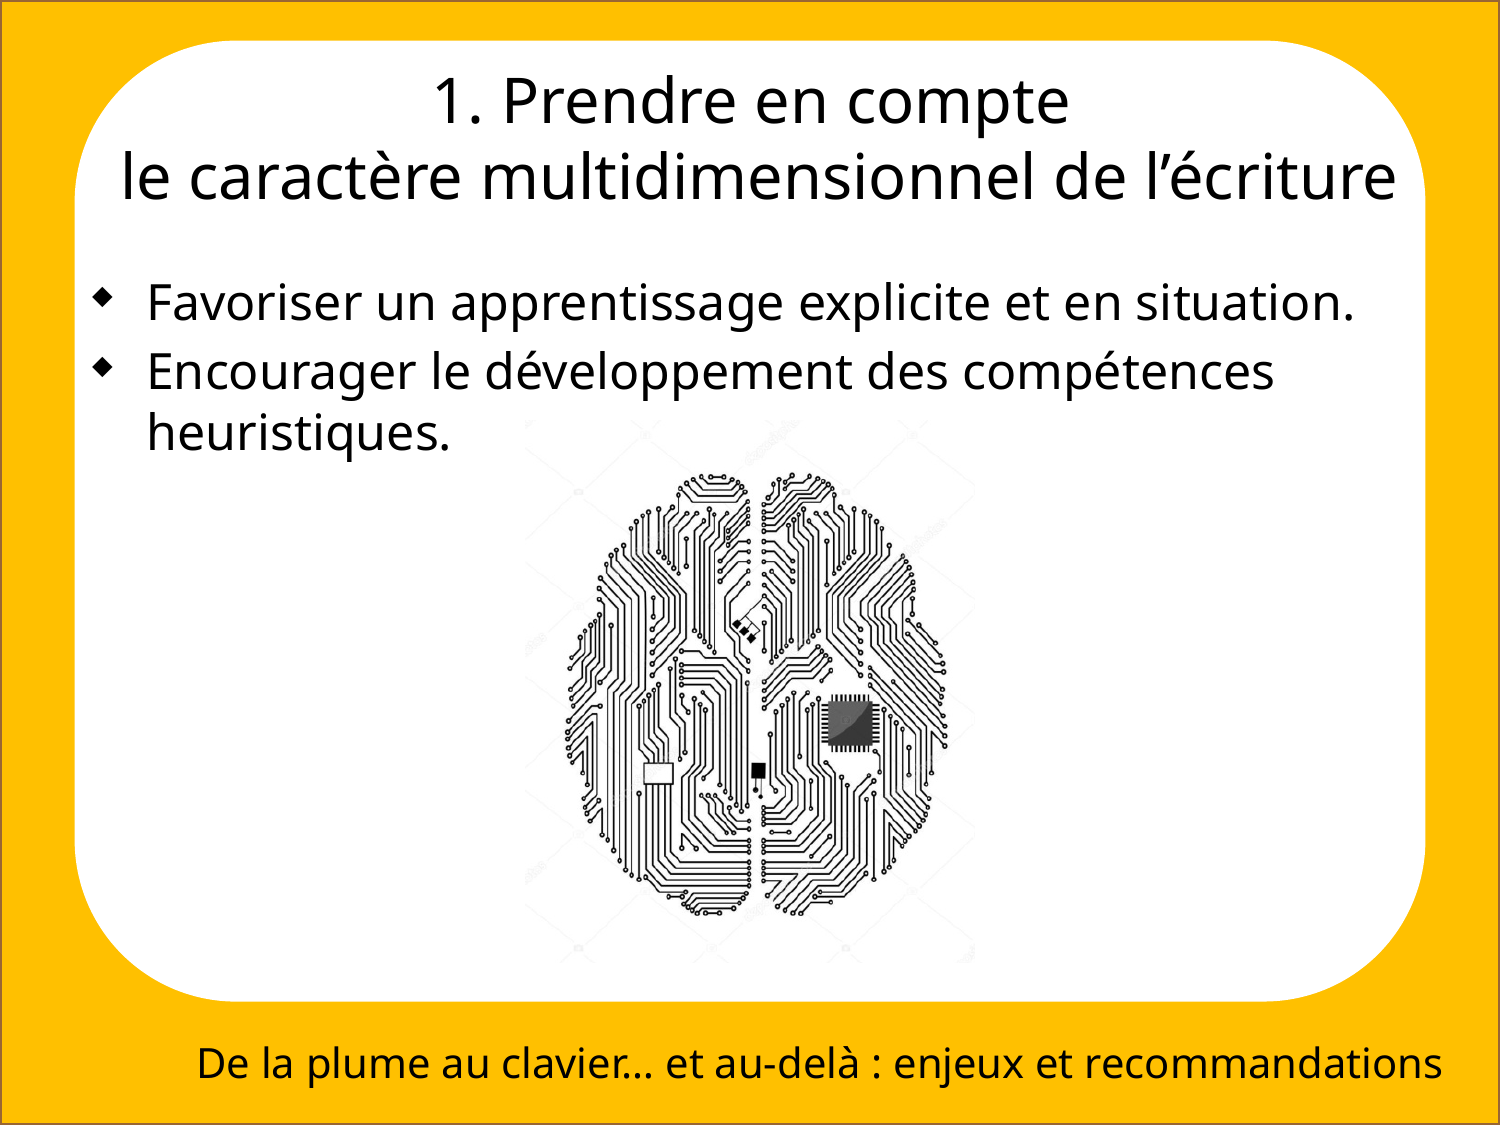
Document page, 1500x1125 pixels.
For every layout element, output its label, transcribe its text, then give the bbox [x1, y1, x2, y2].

title 1. Prendre en compte le caractère multidimensionnel de l’écriture [76, 42, 1427, 231]
text_box De la plume au clavier… et au-delà : enjeux et recommandations [0, 999, 1459, 1125]
text_box [0, 0, 1500, 1125]
list Favoriser un apprentissage explicite et en situation. Encourager le développement des compétences heuristiques. [75, 262, 1424, 999]
picture [525, 420, 975, 963]
text_box [74, 181, 1426, 862]
